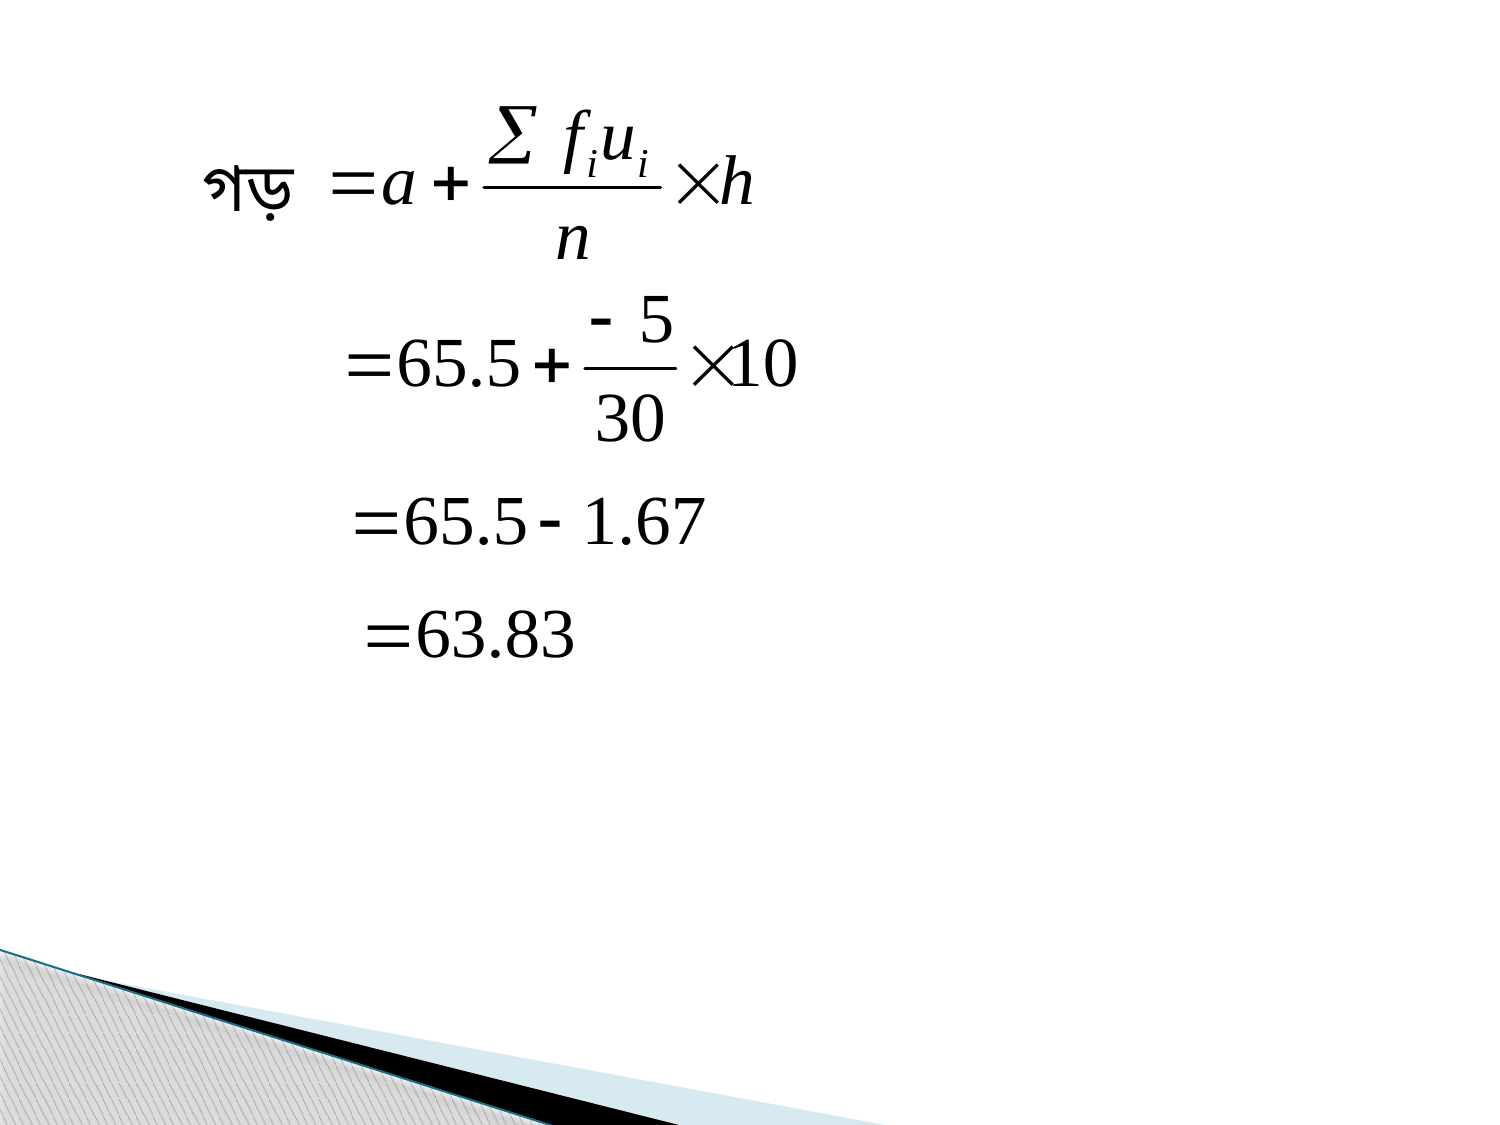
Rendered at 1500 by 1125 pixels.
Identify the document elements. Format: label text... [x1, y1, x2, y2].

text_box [337, 479, 719, 563]
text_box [349, 592, 588, 676]
text_box গড় [188, 137, 308, 233]
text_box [314, 92, 767, 276]
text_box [330, 274, 813, 457]
